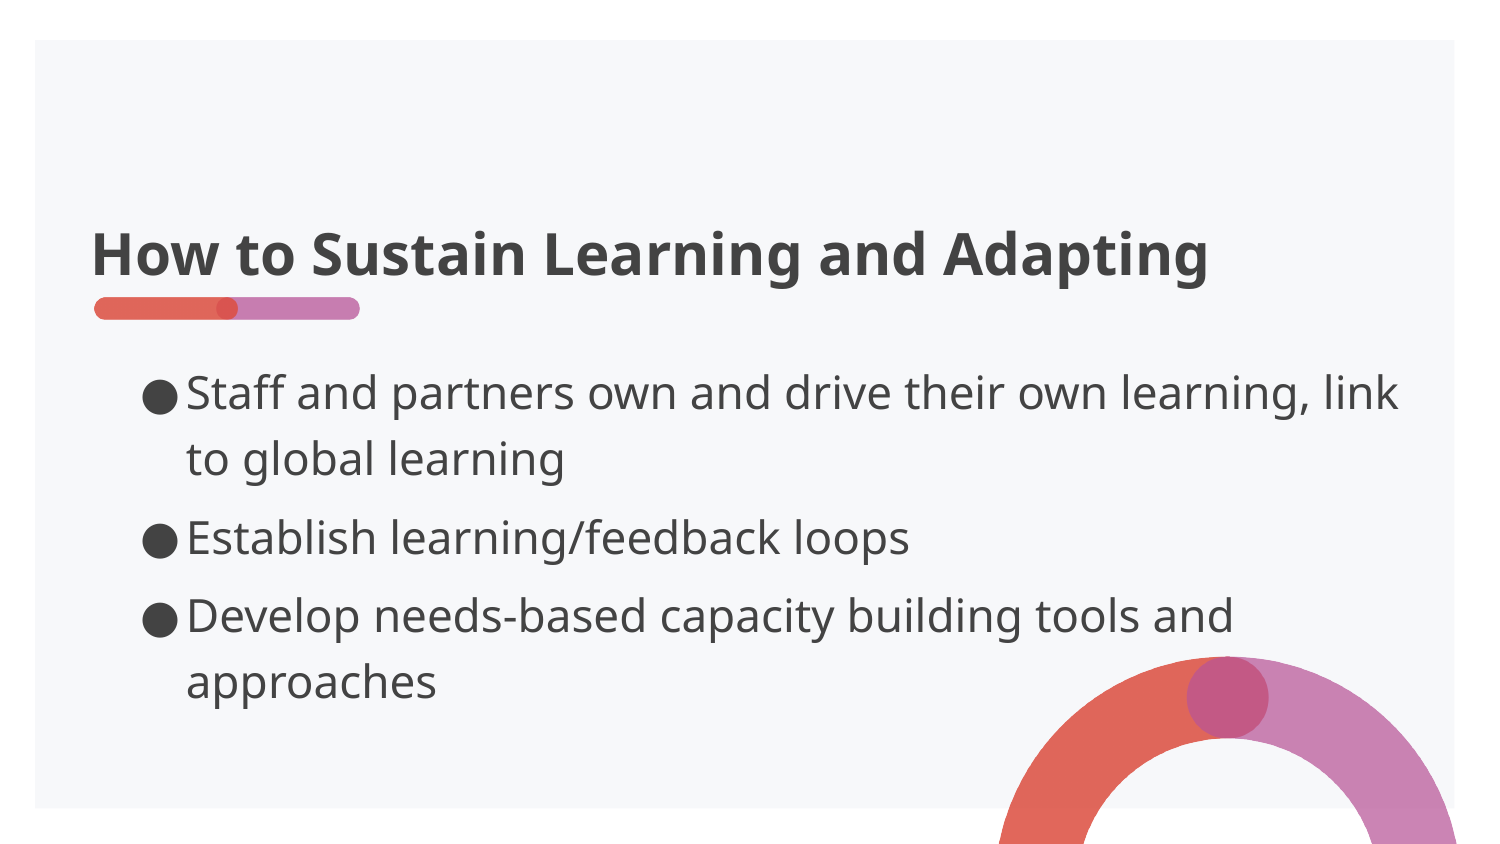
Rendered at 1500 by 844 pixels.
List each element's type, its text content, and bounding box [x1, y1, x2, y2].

picture [994, 656, 1461, 844]
picture [94, 297, 360, 320]
title How to Sustain Learning and Adapting [75, 201, 1474, 296]
list Staff and partners own and drive their own learning, link to global learning Establish learning/feedback loops Develop needs-based capacity building tools and approaches [106, 337, 1444, 729]
